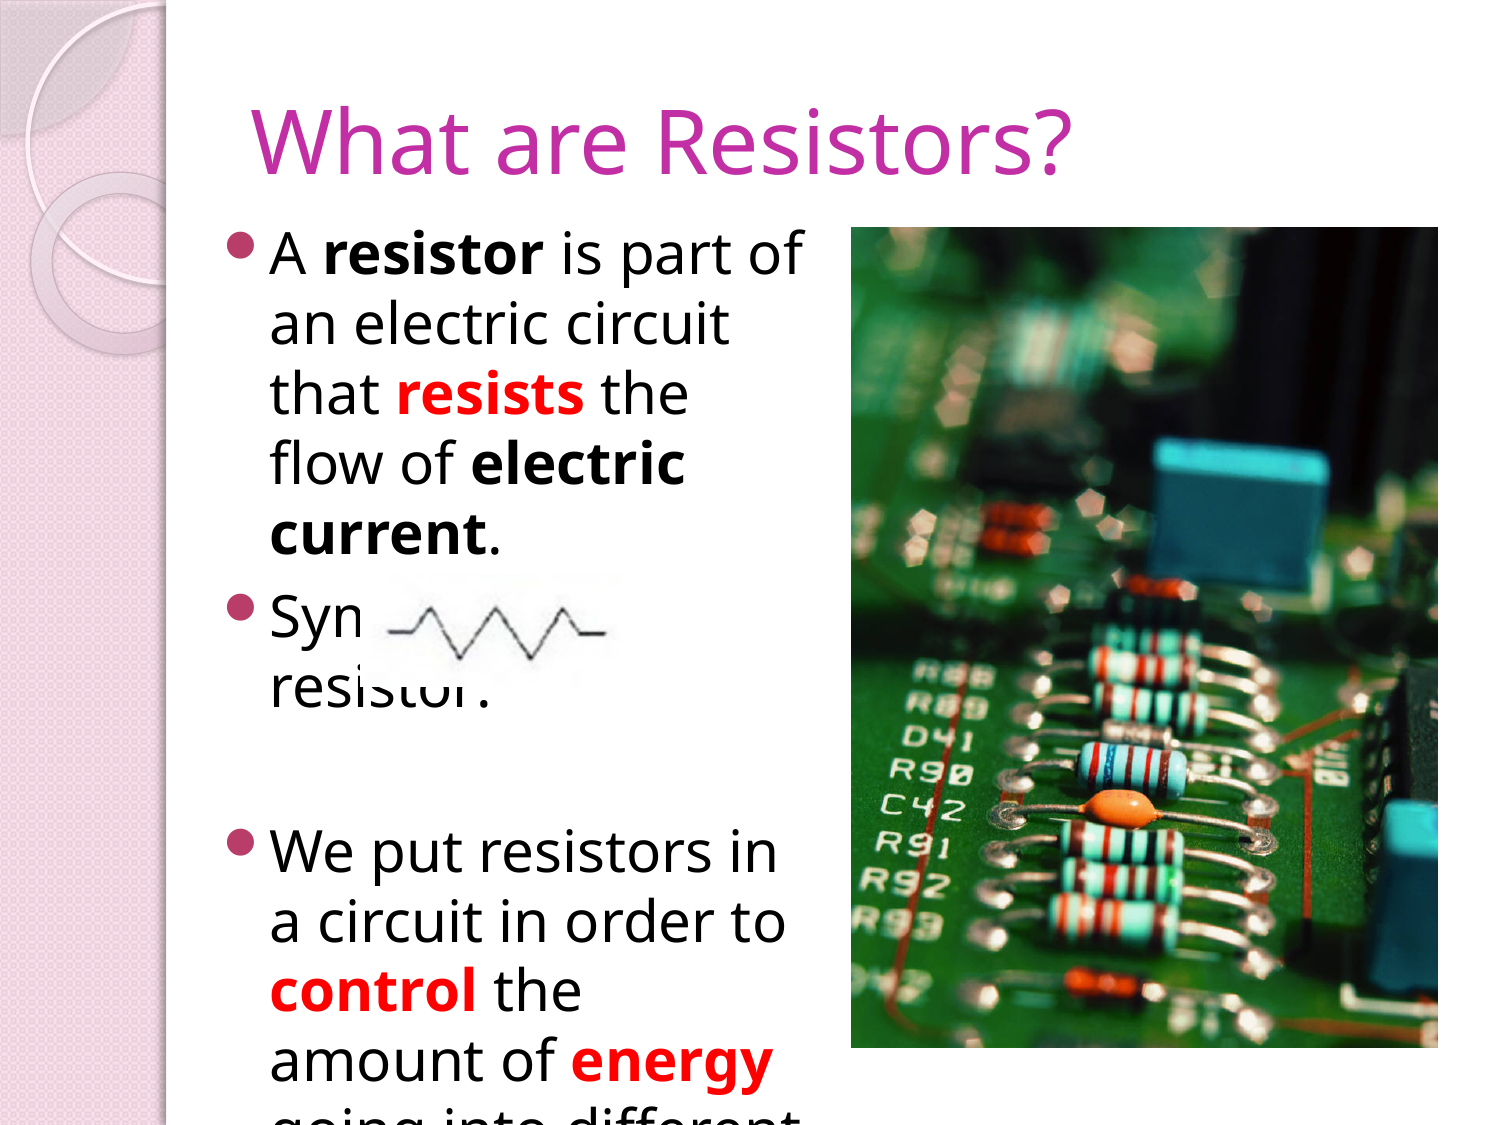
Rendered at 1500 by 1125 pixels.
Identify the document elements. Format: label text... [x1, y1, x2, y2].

list A resistor is part of an electric circuit that resists the flow of electric current. Symbol for a resistor: We put resistors in a circuit in order to control the amount of energy going into different parts of a device. [194, 208, 824, 1007]
title What are Resistors? [235, 45, 1466, 233]
picture [851, 227, 1438, 1048]
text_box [359, 573, 621, 688]
